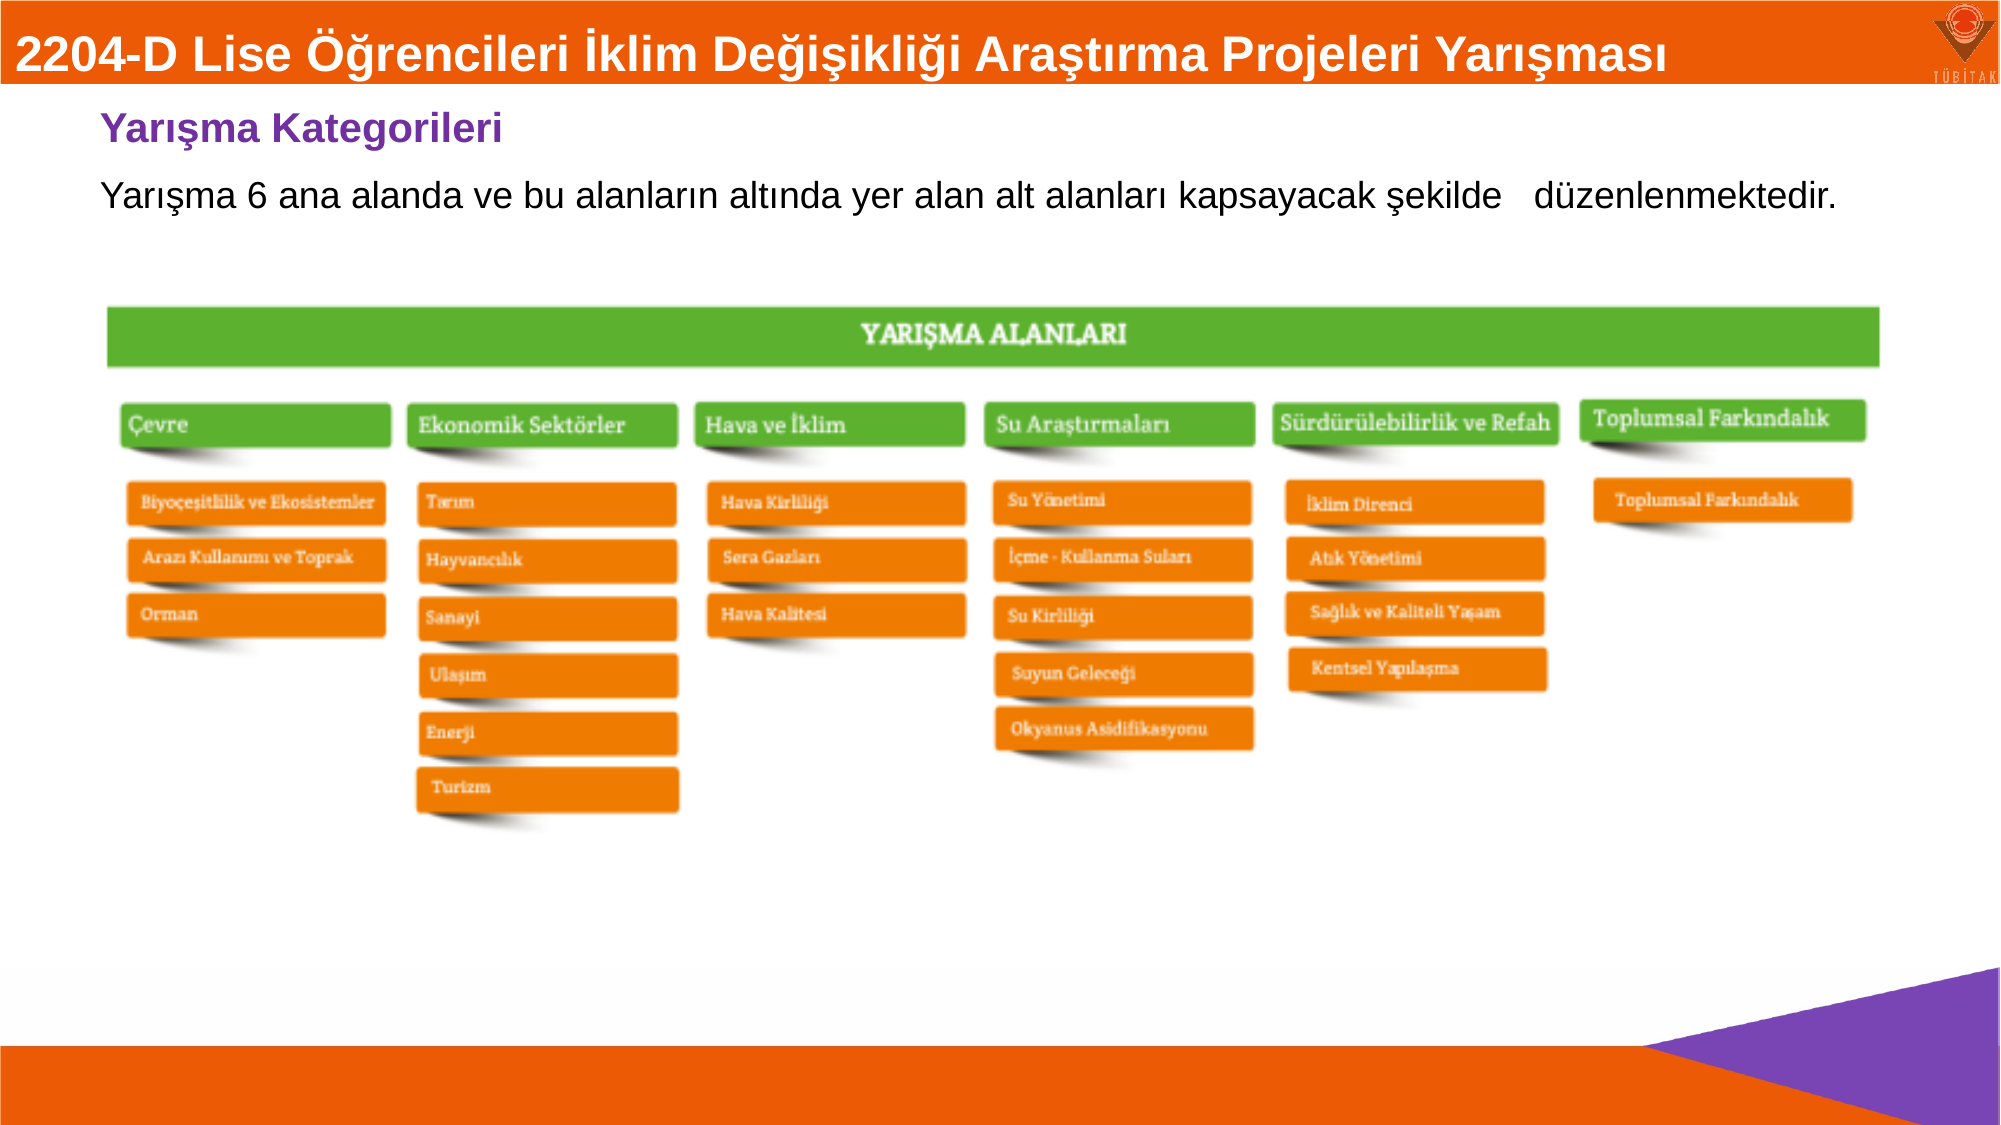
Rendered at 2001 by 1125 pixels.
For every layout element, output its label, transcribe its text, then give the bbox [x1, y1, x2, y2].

picture [0, 967, 2000, 1125]
text_box 2204-D Lise Öğrencileri İklim Değişikliği Araştırma Projeleri Yarışması [0, 0, 1788, 103]
text_box Yarışma Kategorileri Yarışma 6 ana alanda ve bu alanların altında yer alan alt alanları kapsayacak şekilde düzenlenmektedir. [85, 99, 1890, 224]
picture [1788, 0, 2000, 84]
slide_number 9 [1412, 1027, 1863, 1087]
picture [89, 270, 1911, 855]
